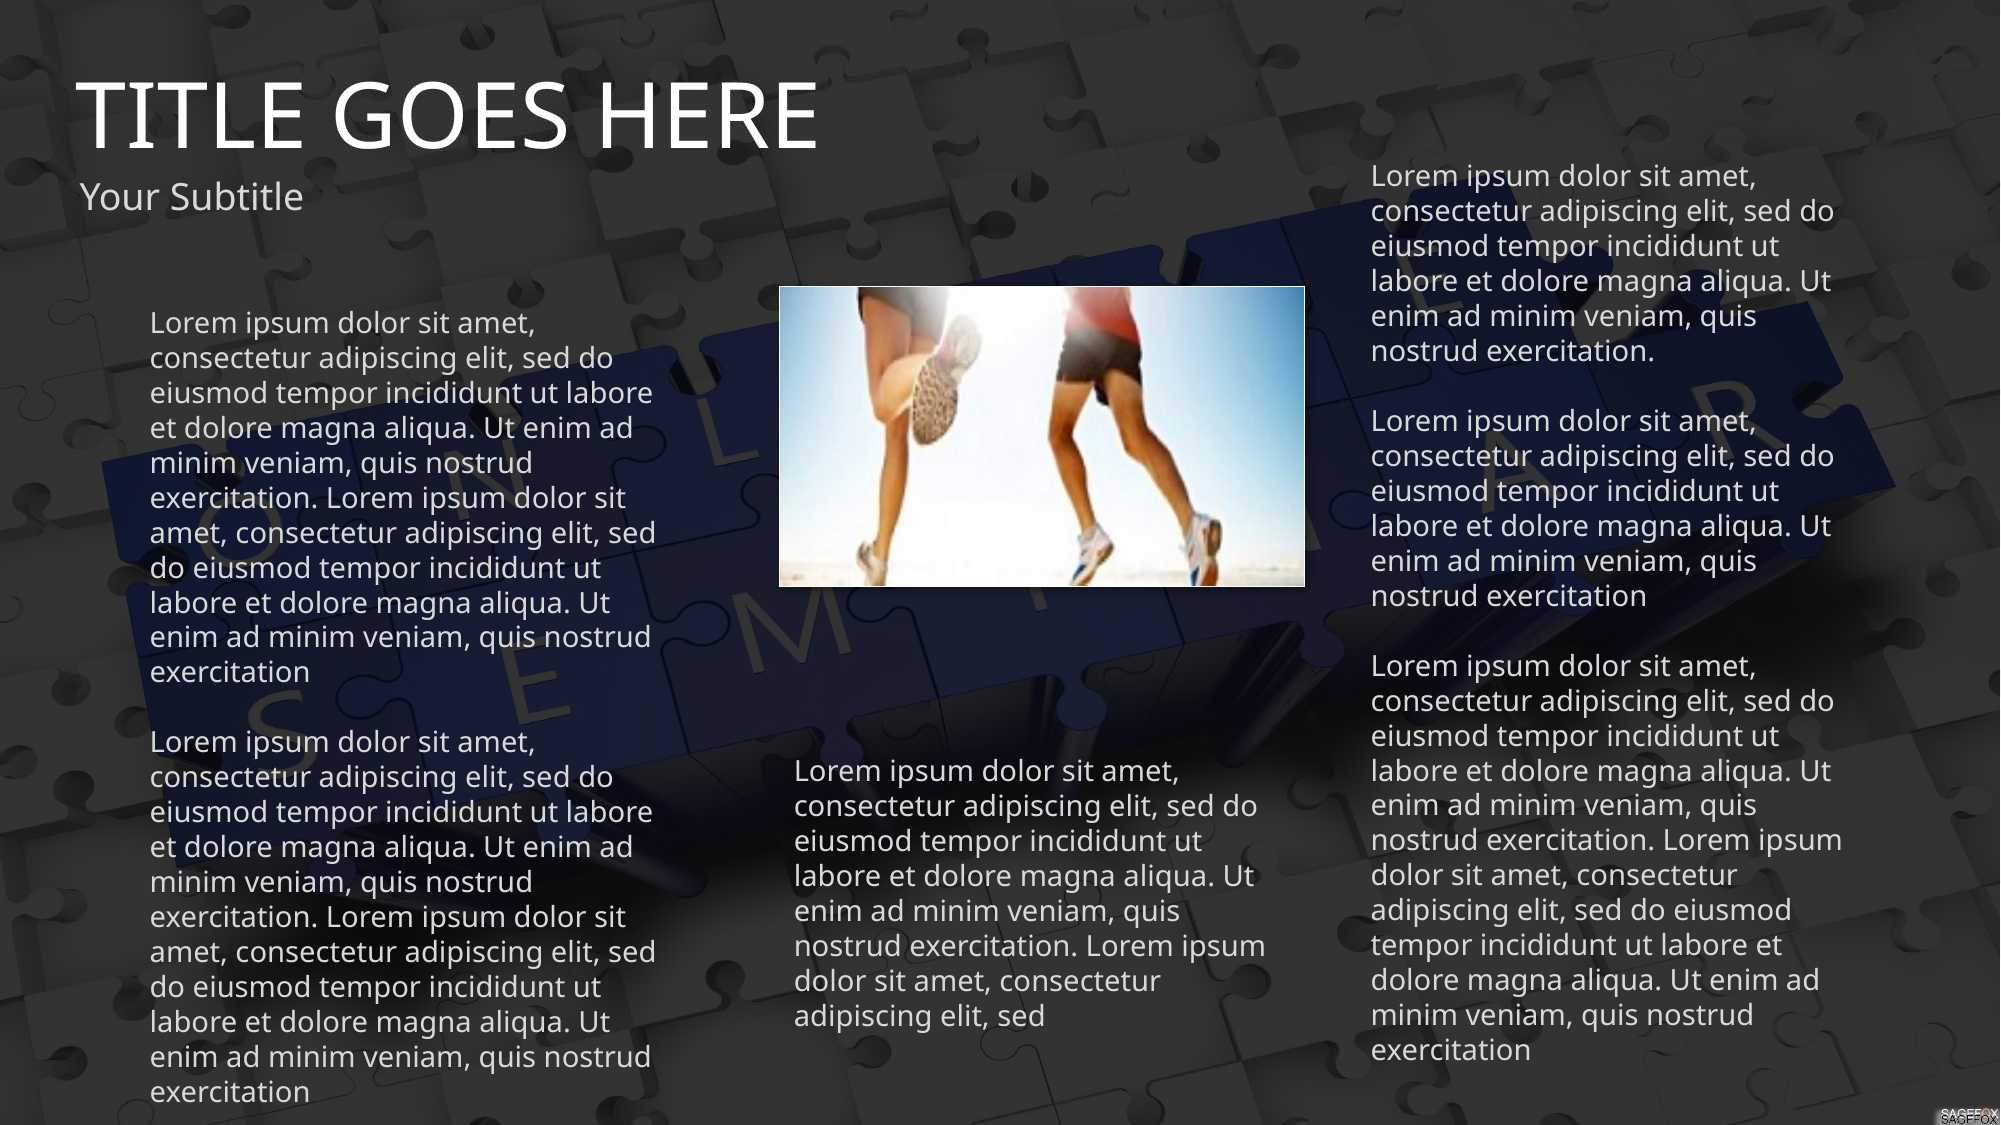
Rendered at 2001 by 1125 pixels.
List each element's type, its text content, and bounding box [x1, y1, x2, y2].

text_box Lorem ipsum dolor sit amet, consectetur adipiscing elit, sed do eiusmod tempor incididunt ut labore et dolore magna aliqua. Ut enim ad minim veniam, quis nostrud exercitation. Lorem ipsum dolor sit amet, consectetur adipiscing elit, sed [779, 745, 1305, 1040]
text_box Lorem ipsum dolor sit amet, consectetur adipiscing elit, sed do eiusmod tempor incididunt ut labore et dolore magna aliqua. Ut enim ad minim veniam, quis nostrud exercitation. Lorem ipsum dolor sit amet, consectetur adipiscing elit, sed do eiusmod tempor incididunt ut labore et dolore magna aliqua. Ut enim ad minim veniam, quis nostrud exercitation Lorem ipsum dolor sit amet, consectetur adipiscing elit, sed do eiusmod tempor incididunt ut labore et dolore magna aliqua. Ut enim ad minim veniam, quis nostrud exercitation. Lorem ipsum dolor sit amet, consectetur adipiscing elit, sed do eiusmod tempor incididunt ut labore et dolore magna aliqua. Ut enim ad minim veniam, quis nostrud exercitation [1355, 150, 1876, 1125]
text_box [60, 49, 1020, 227]
text_box [778, 286, 1305, 588]
text_box Lorem ipsum dolor sit amet, consectetur adipiscing elit, sed do eiusmod tempor incididunt ut labore et dolore magna aliqua. Ut enim ad minim veniam, quis nostrud exercitation. Lorem ipsum dolor sit amet, consectetur adipiscing elit, sed do eiusmod tempor incididunt ut labore et dolore magna aliqua. Ut enim ad minim veniam, quis nostrud exercitation Lorem ipsum dolor sit amet, consectetur adipiscing elit, sed do eiusmod tempor incididunt ut labore et dolore magna aliqua. Ut enim ad minim veniam, quis nostrud exercitation. Lorem ipsum dolor sit amet, consectetur adipiscing elit, sed do eiusmod tempor incididunt ut labore et dolore magna aliqua. Ut enim ad minim veniam, quis nostrud exercitation [134, 296, 689, 1125]
picture [0, 0, 2001, 1125]
picture [1938, 1114, 1999, 1125]
